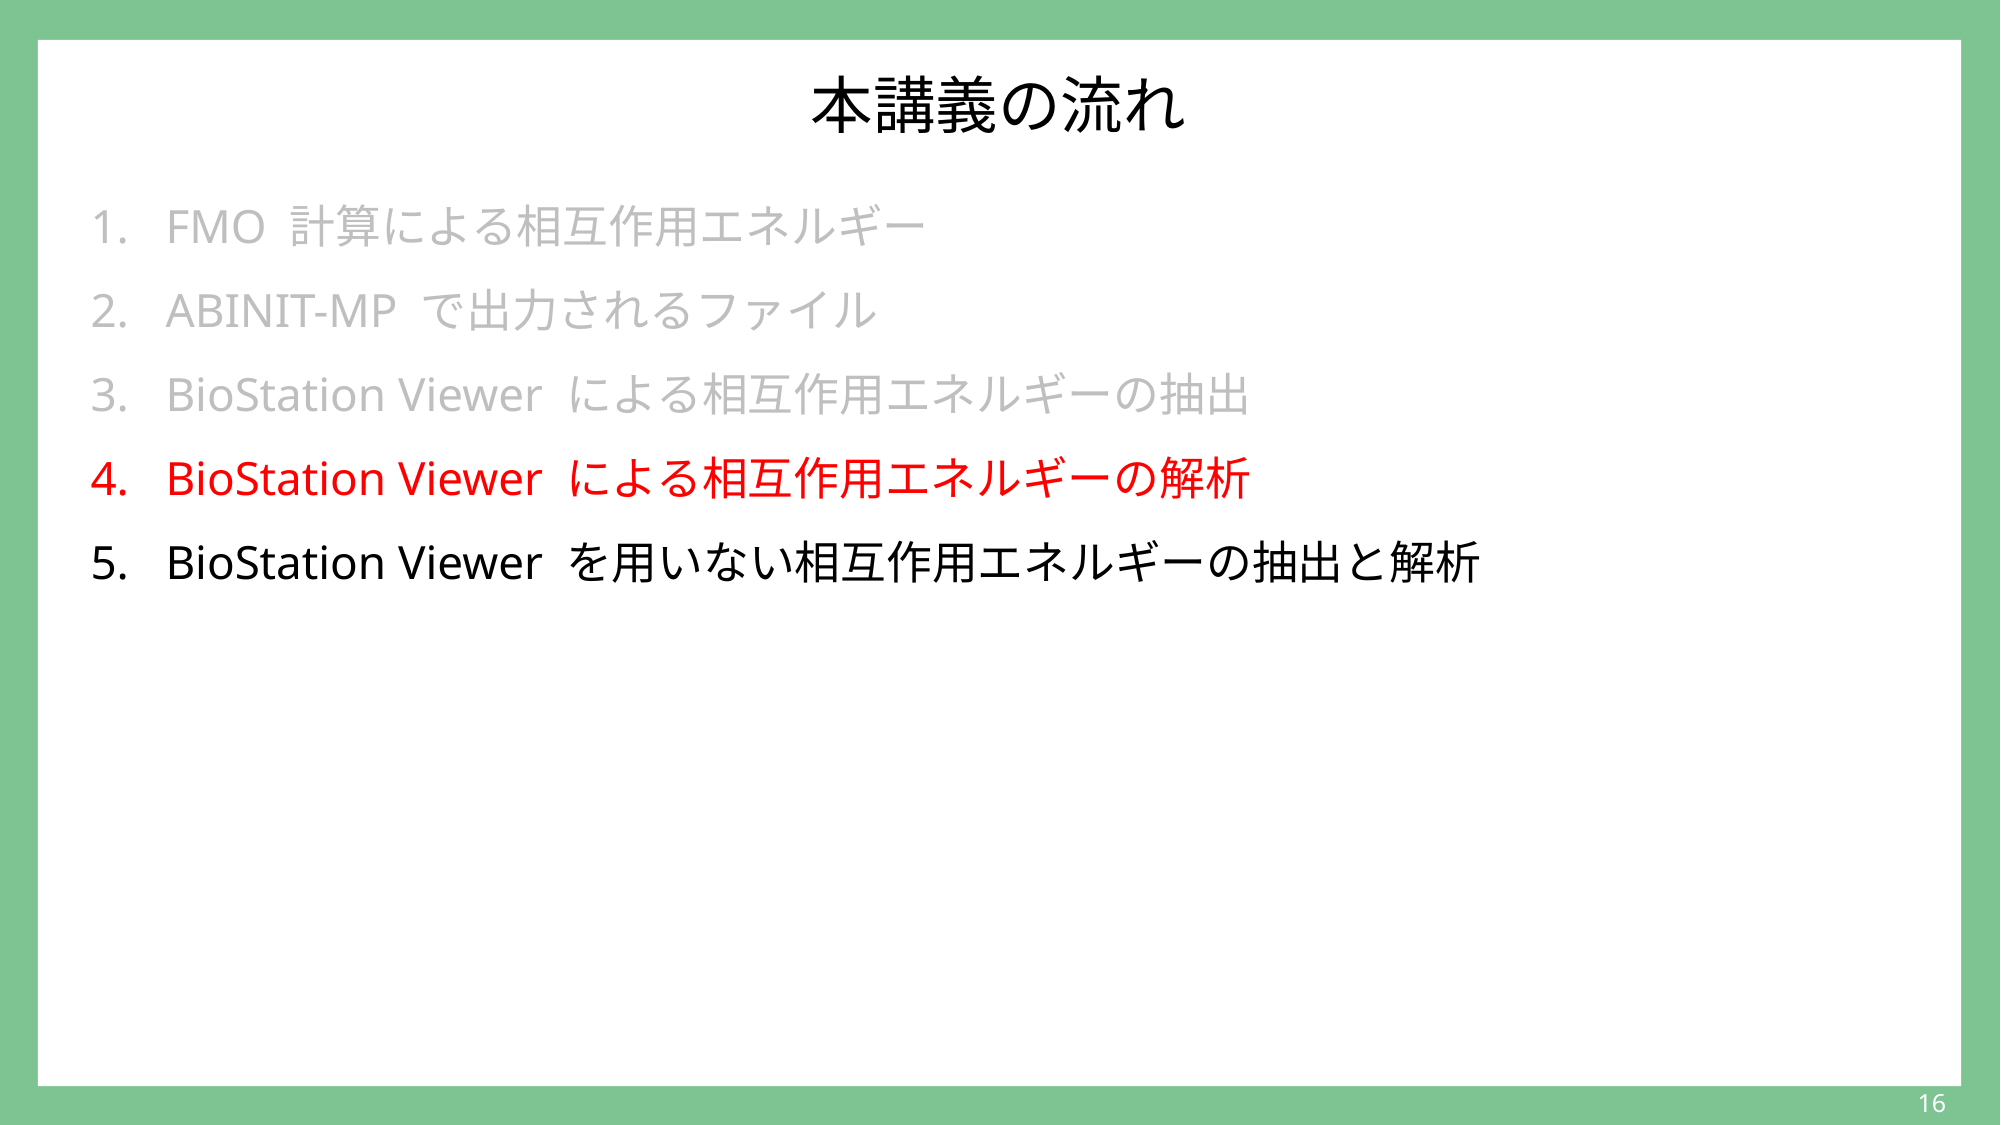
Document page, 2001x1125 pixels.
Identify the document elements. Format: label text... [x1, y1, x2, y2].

list FMO 計算による相互作用エネルギー ABINIT-MP で出力されるファイル BioStation Viewer による相互作用エネルギーの抽出 BioStation Viewer による相互作用エネルギーの解析 BioStation Viewer を用いない相互作用エネルギーの抽出と解析 [68, 189, 1929, 1000]
slide_number 16 [1681, 1075, 1962, 1125]
title 本講義の流れ [68, 56, 1929, 160]
